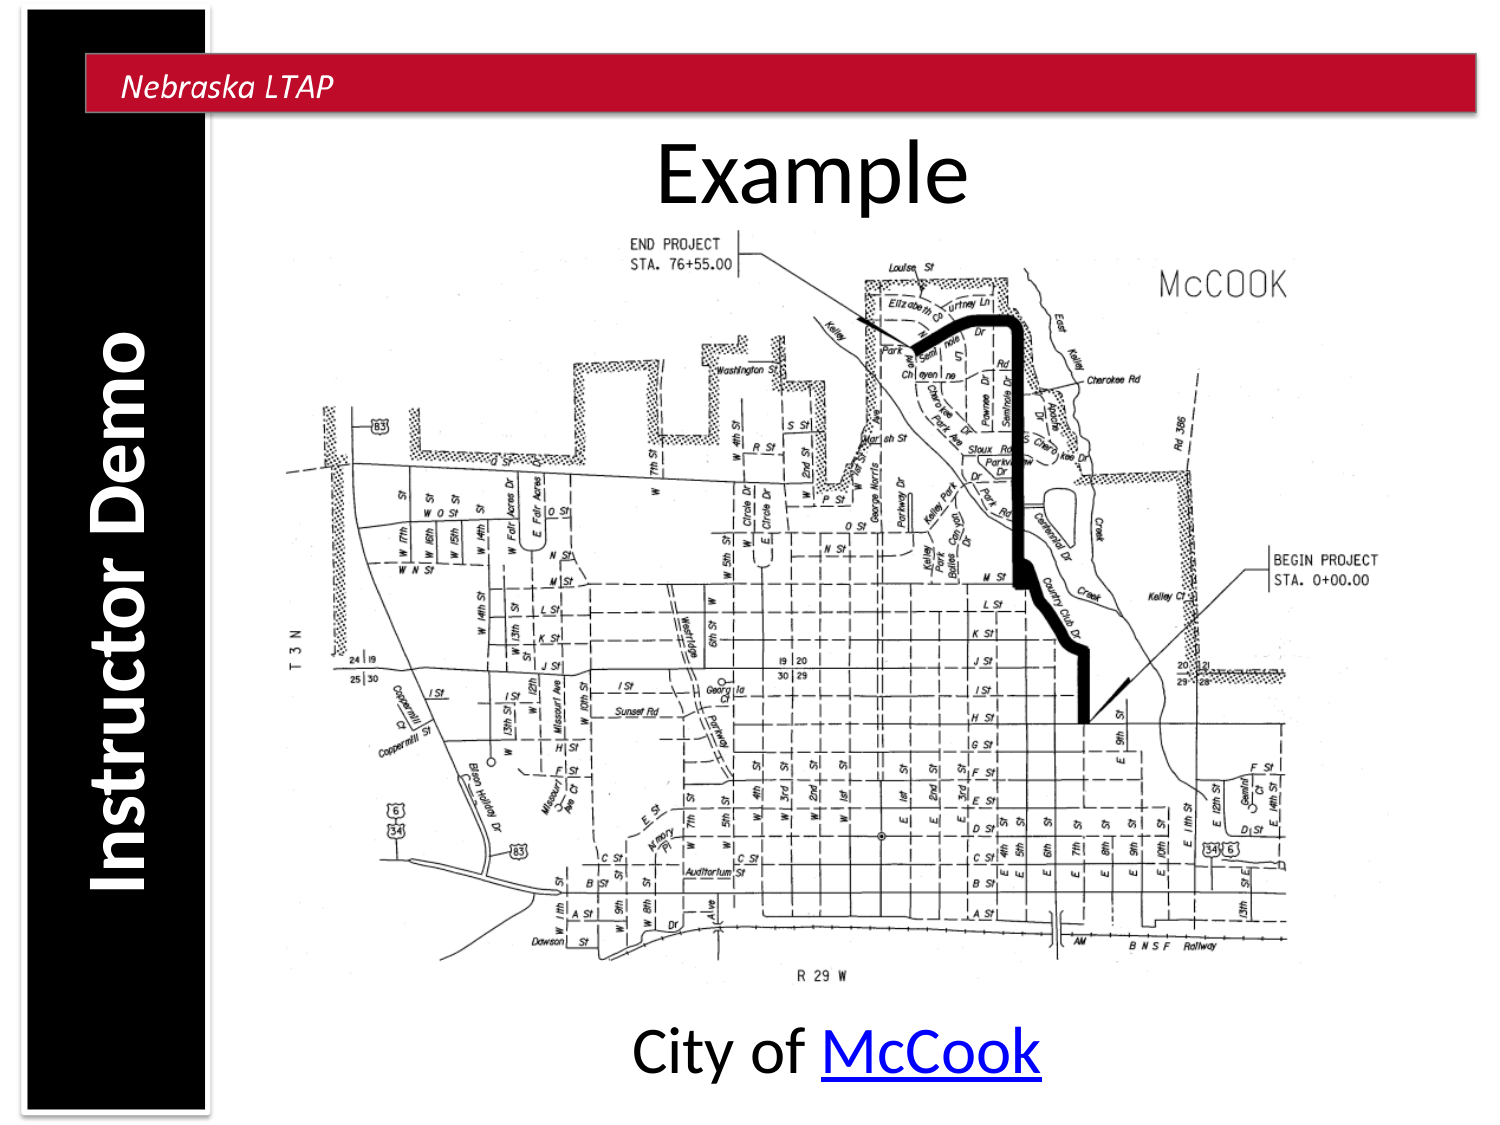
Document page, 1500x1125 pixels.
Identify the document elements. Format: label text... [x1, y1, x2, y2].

title Example [205, 118, 1422, 216]
picture [14, 0, 1483, 1125]
text_box Instructor Demo [54, 118, 170, 1108]
list City of McCook [205, 998, 1469, 1097]
